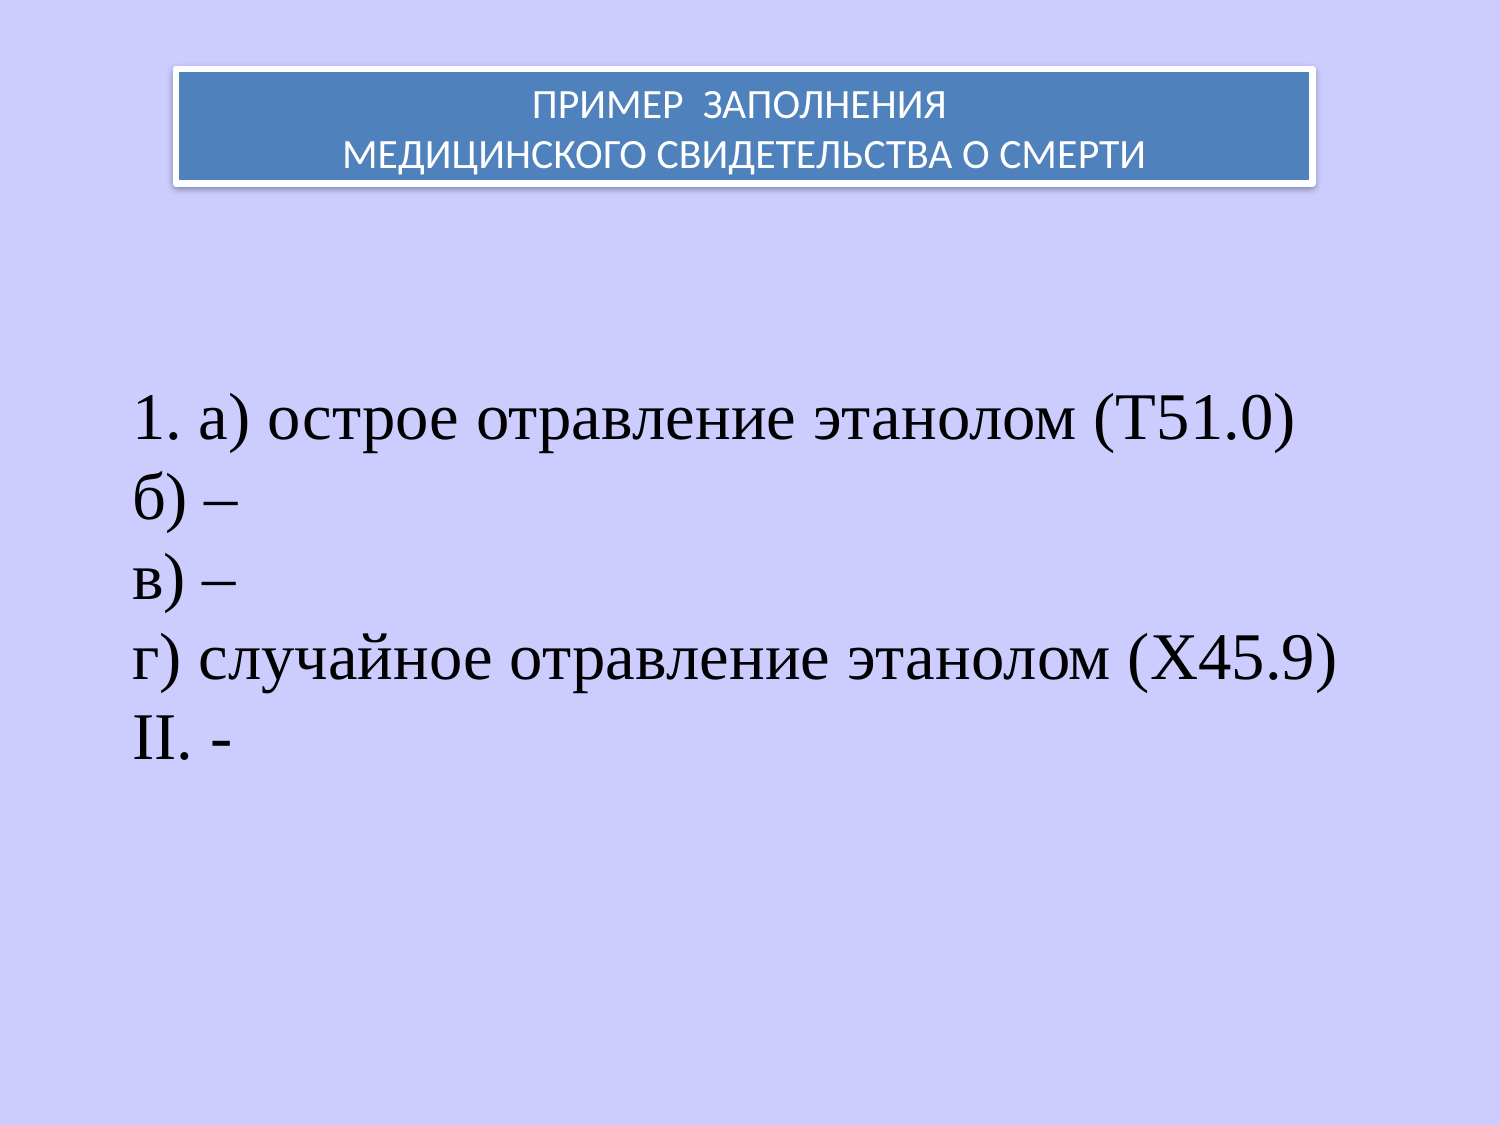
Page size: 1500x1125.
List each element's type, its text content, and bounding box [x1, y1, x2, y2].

text_box ПРИМЕР ЗАПОЛНЕНИЯ МЕДИЦИНСКОГО СВИДЕТЕЛЬСТВА О СМЕРТИ [173, 66, 1316, 187]
text_box 1. а) острое отравление этанолом (Т51.0) б) – в) – г) случайное отравление этанолом (Х45.9) II. - [117, 365, 1418, 781]
